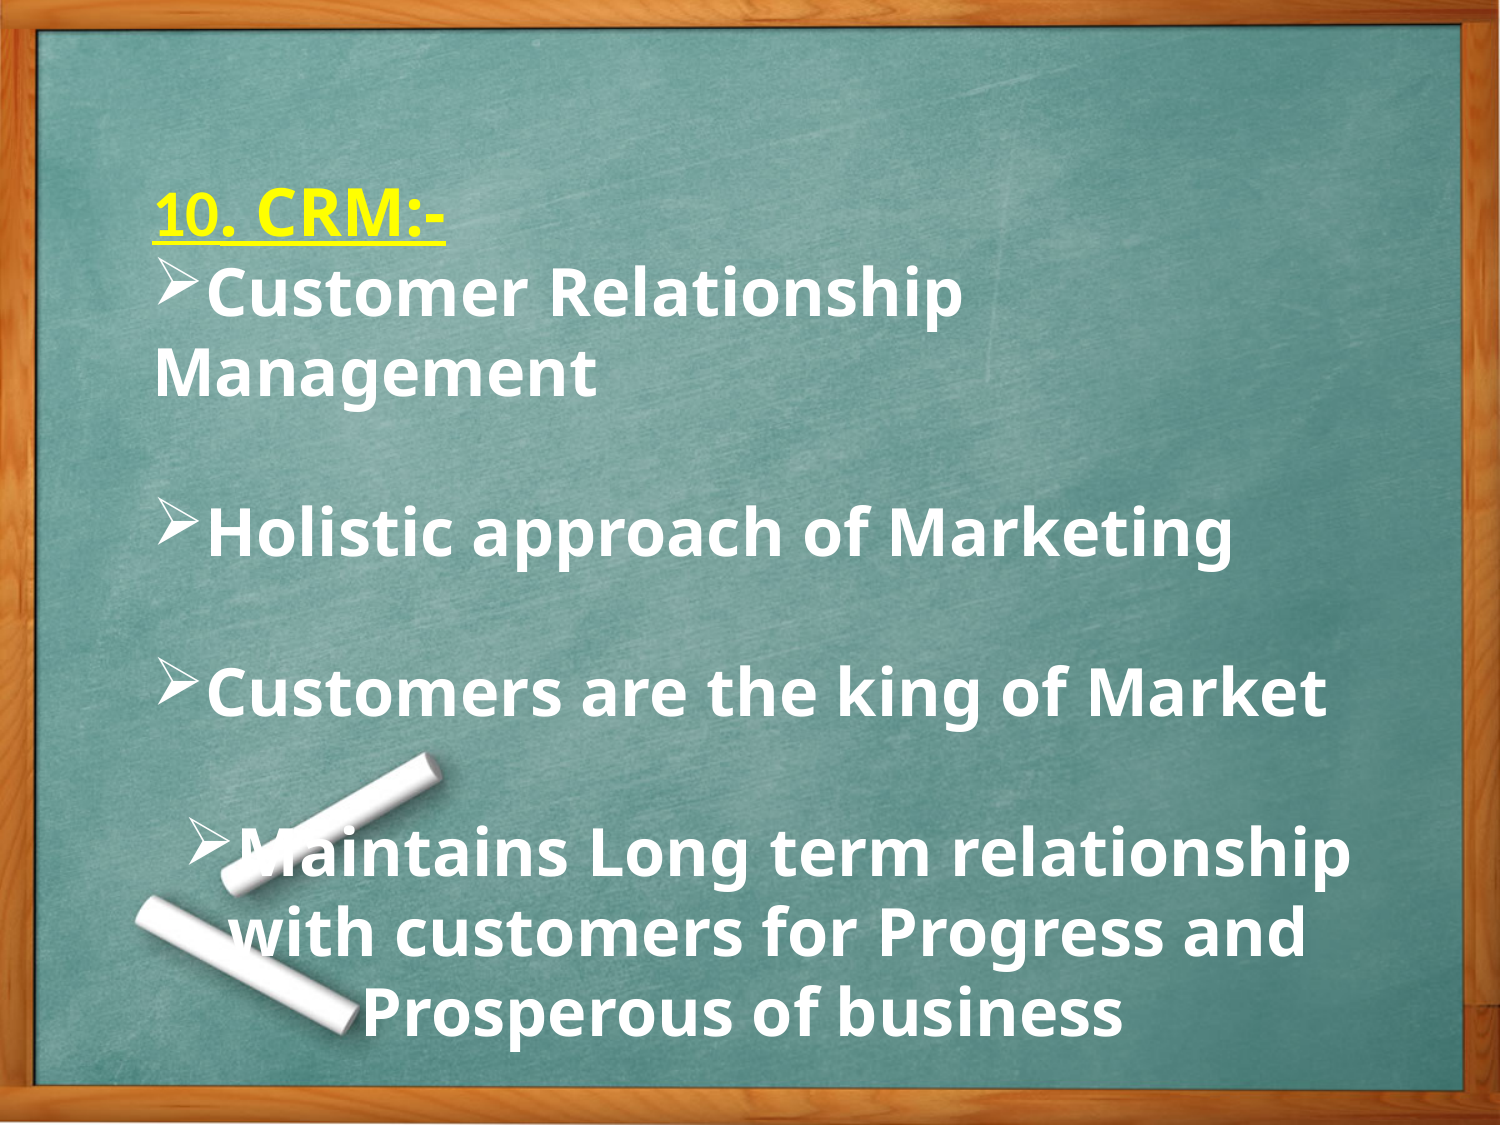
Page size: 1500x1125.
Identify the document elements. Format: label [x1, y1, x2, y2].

list [0, 0, 1500, 1125]
